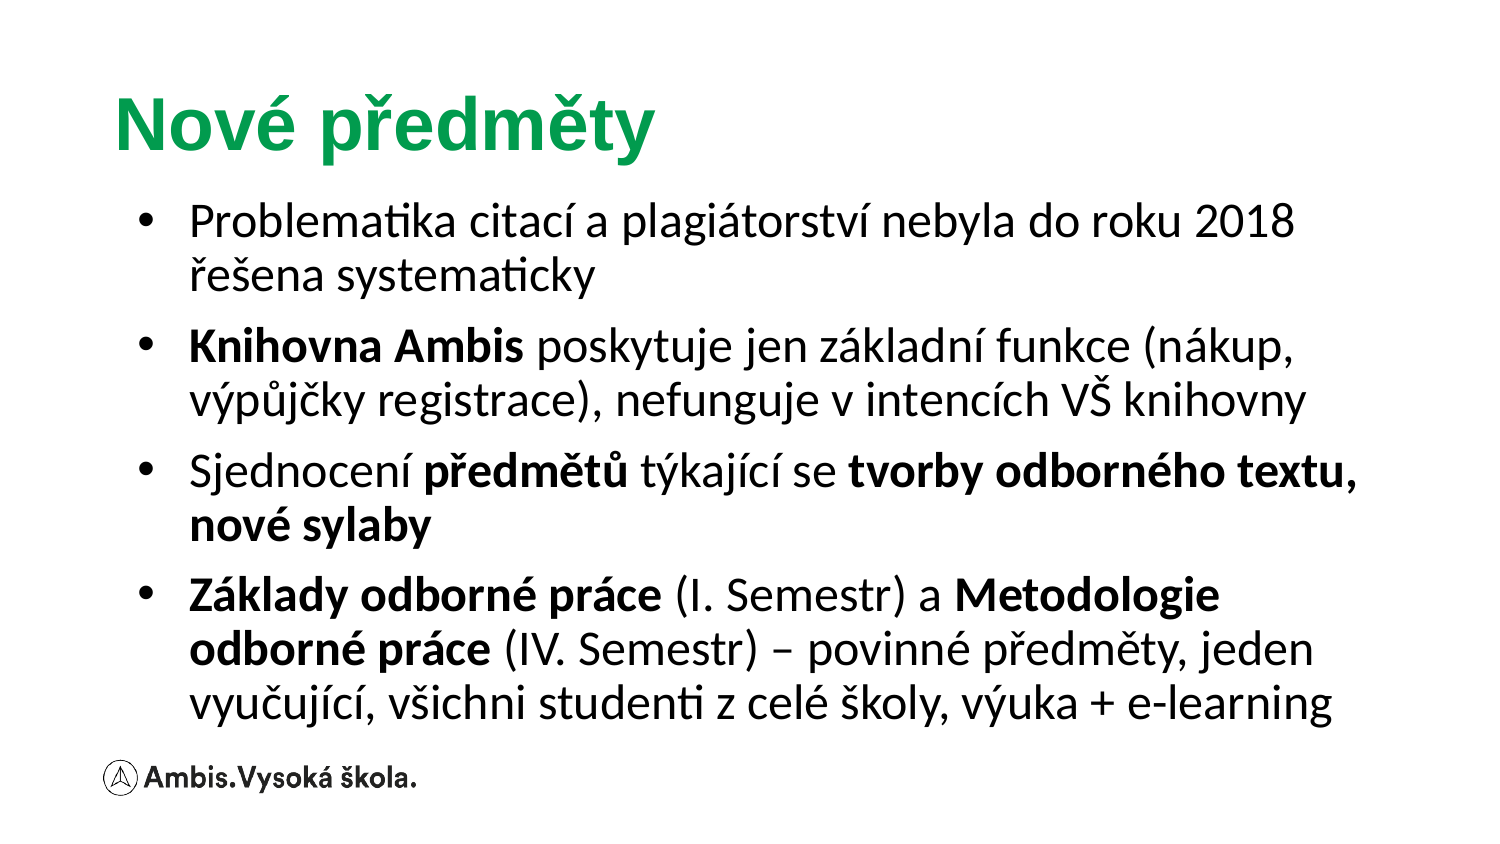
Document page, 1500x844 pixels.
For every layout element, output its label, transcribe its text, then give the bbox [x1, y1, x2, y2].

list Problematika citací a plagiátorství nebyla do roku 2018 řešena systematicky Knihovna Ambis poskytuje jen základní funkce (nákup, výpůjčky registrace), nefunguje v intencích VŠ knihovny Sjednocení předmětů týkající se tvorby odborného textu, nové sylaby Základy odborné práce (I. Semestr) a Metodologie odborné práce (IV. Semestr) – povinné předměty, jeden vyučující, všichni studenti z celé školy, výuka + e-learning [103, 189, 1397, 760]
title Nové předměty [103, 44, 1397, 189]
picture [103, 760, 416, 796]
